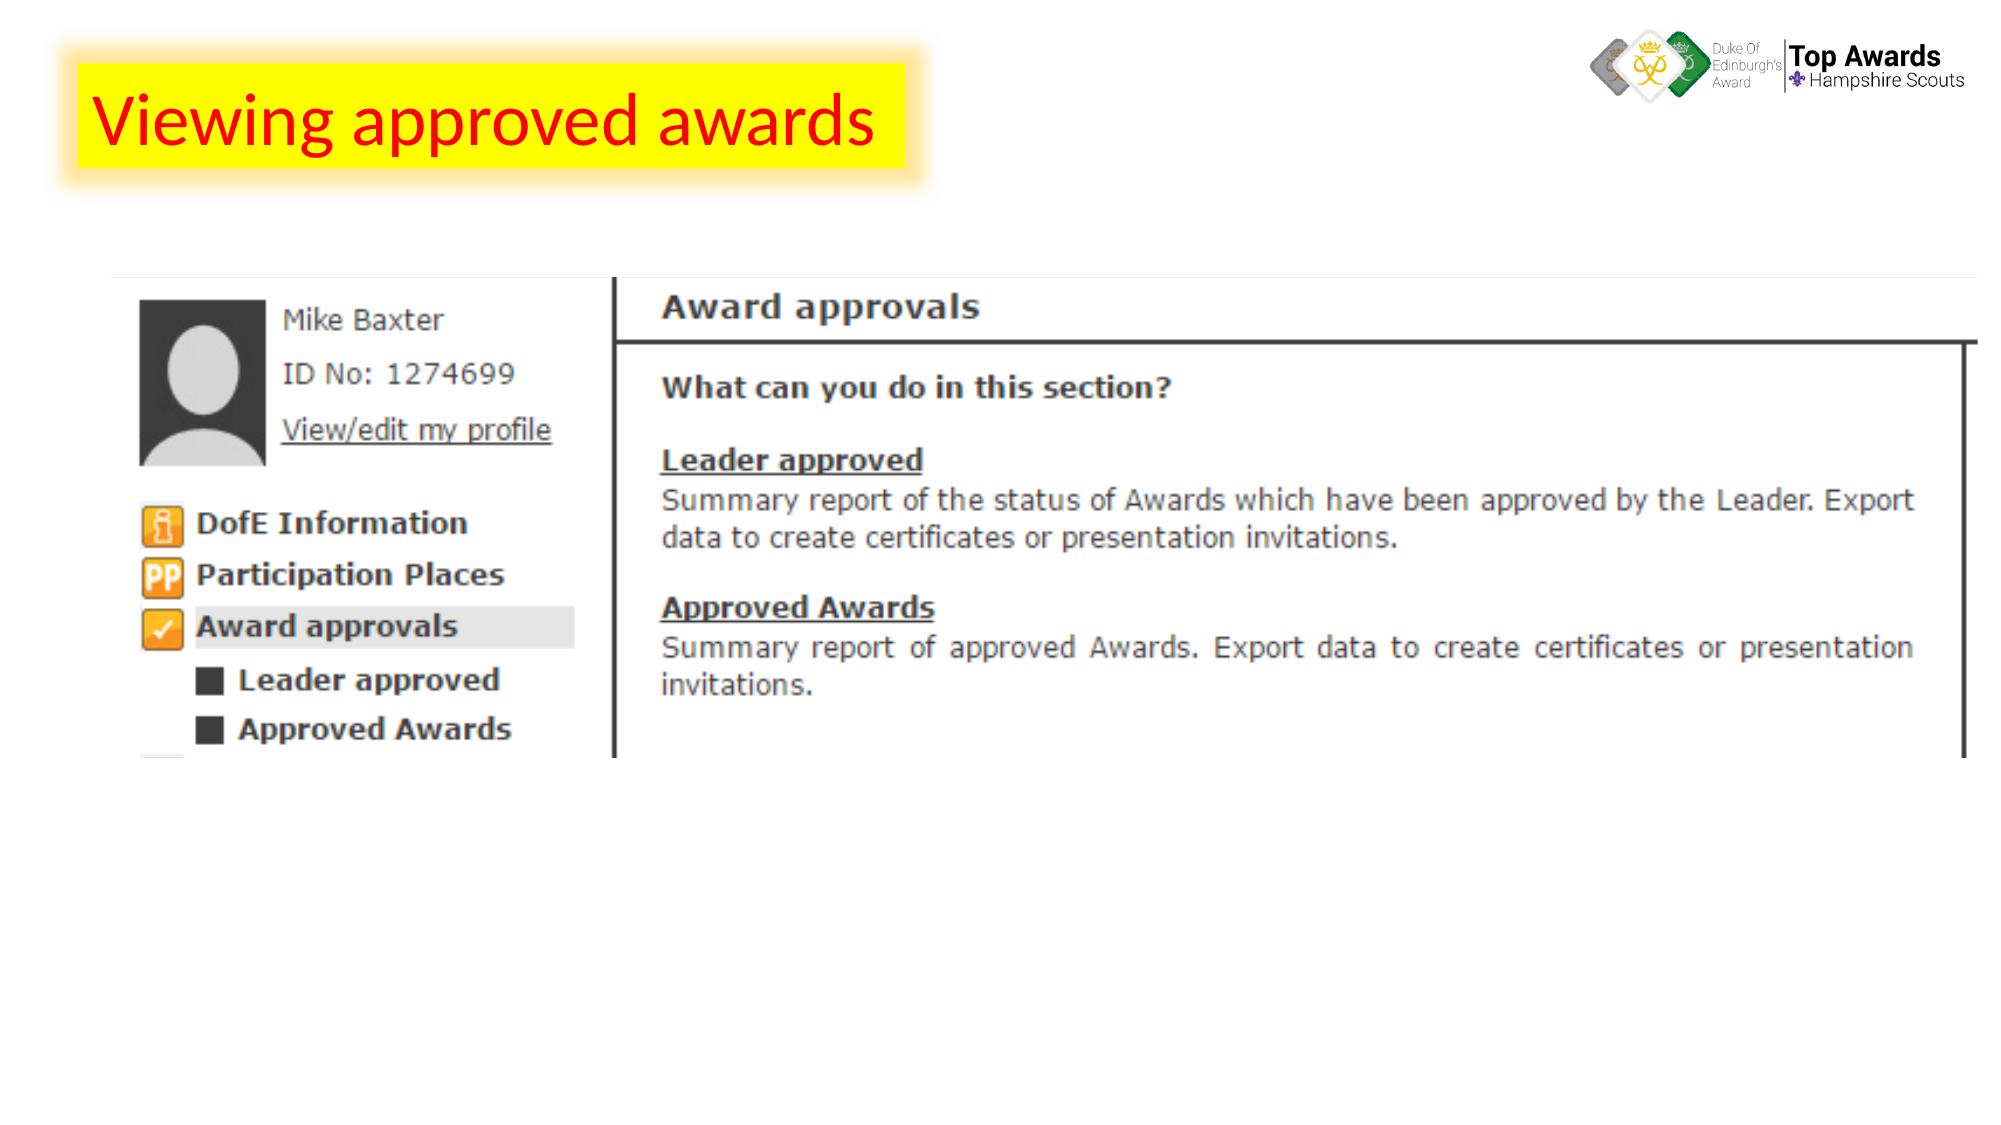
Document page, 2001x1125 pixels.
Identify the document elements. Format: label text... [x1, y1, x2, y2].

picture [1574, 21, 1974, 109]
picture [110, 277, 1978, 758]
text_box Viewing approved awards [77, 63, 906, 169]
